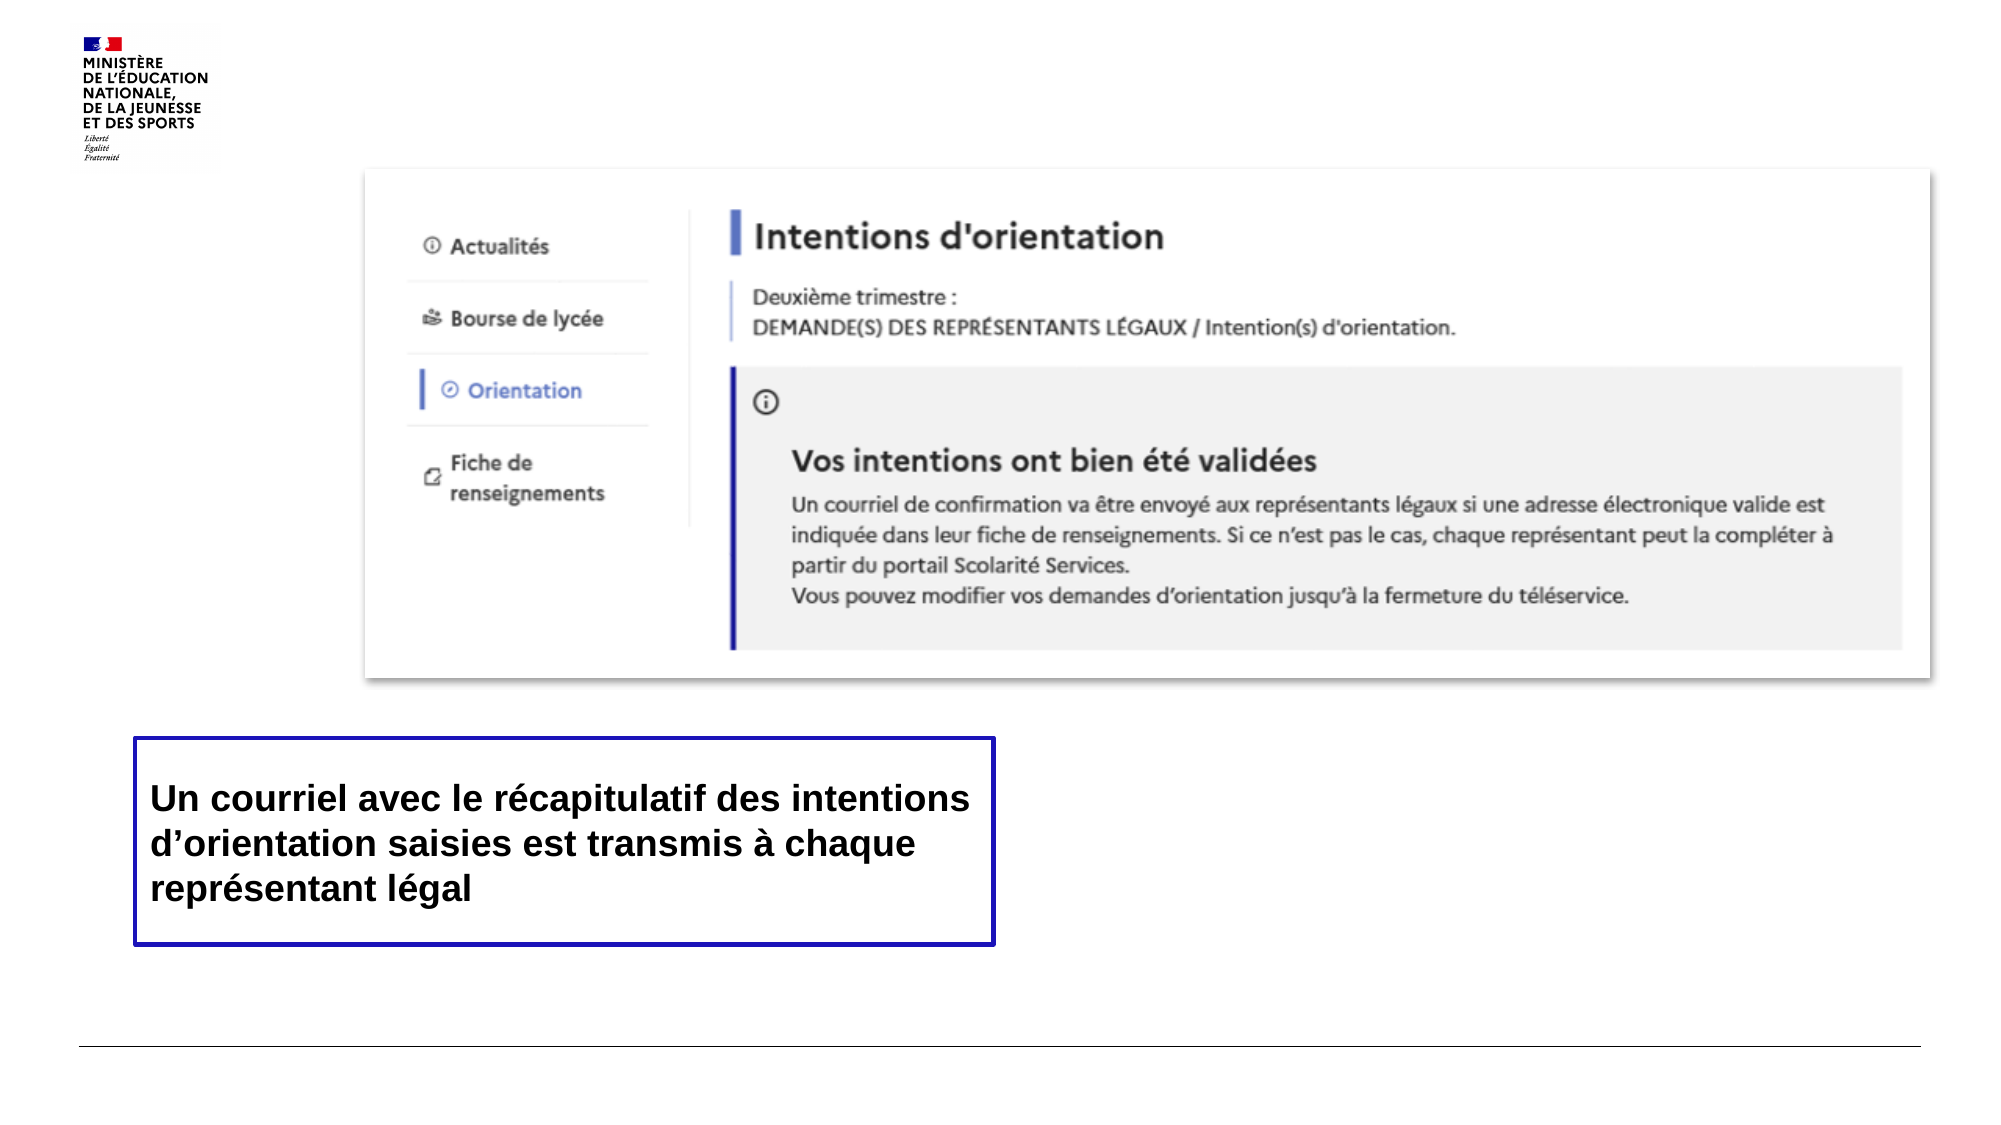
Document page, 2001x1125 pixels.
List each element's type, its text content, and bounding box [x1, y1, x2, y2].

picture [70, 23, 221, 174]
text_box Un courriel avec le récapitulatif des intentions d’orientation saisies est transmis à chaque représentant légal [133, 736, 996, 947]
picture [379, 182, 1916, 664]
